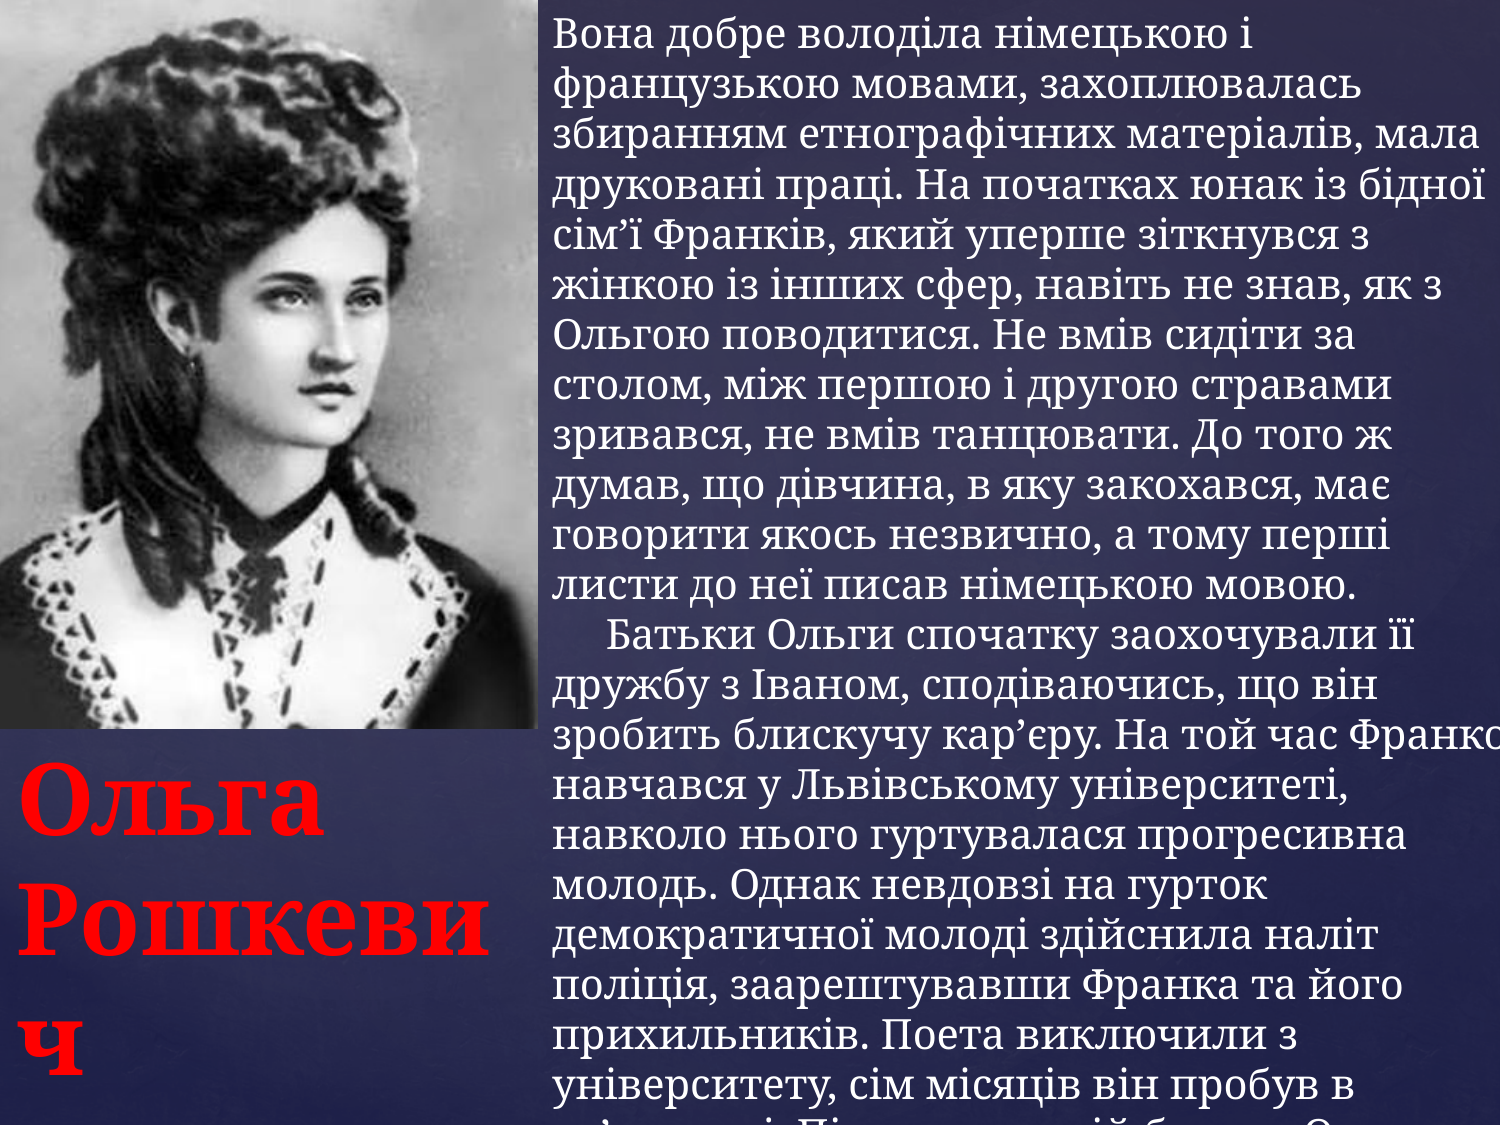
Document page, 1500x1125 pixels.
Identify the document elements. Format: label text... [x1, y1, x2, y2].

text_box Ольга Рошкевич [1, 728, 573, 1103]
text_box Вона добре володіла німецькою і французькою мовами, захоплювалась збиранням етнографічних матеріалів, мала друковані праці. На початках юнак із бідної сім’ї Франків, який уперше зіткнувся з жінкою із інших сфер, навіть не знав, як з Ольгою поводитися. Не вмів сидіти за столом, між першою і другою стравами зривався, не вмів танцювати. До того ж думав, що дівчина, в яку закохався, має говорити якось незвично, а тому перші листи до неї писав німецькою мовою. Батьки Ольги спочатку заохочували її дружбу з Іваном, сподіваючись, що він зробить блискучу кар’єру. На той час Франко навчався у Львівському університеті, навколо нього гуртувалася прогресивна молодь. Однак невдовзі на гурток демократичної молоді здійснила наліт поліція, заарештувавши Франка та його прихильників. Поета виключили з університету, сім місяців він пробув в ув’язненні. Після цих подій батьки Ольги заборонили молодому поетові з’являтися в їхньому домі. [537, 0, 1500, 1125]
picture [0, 0, 538, 729]
